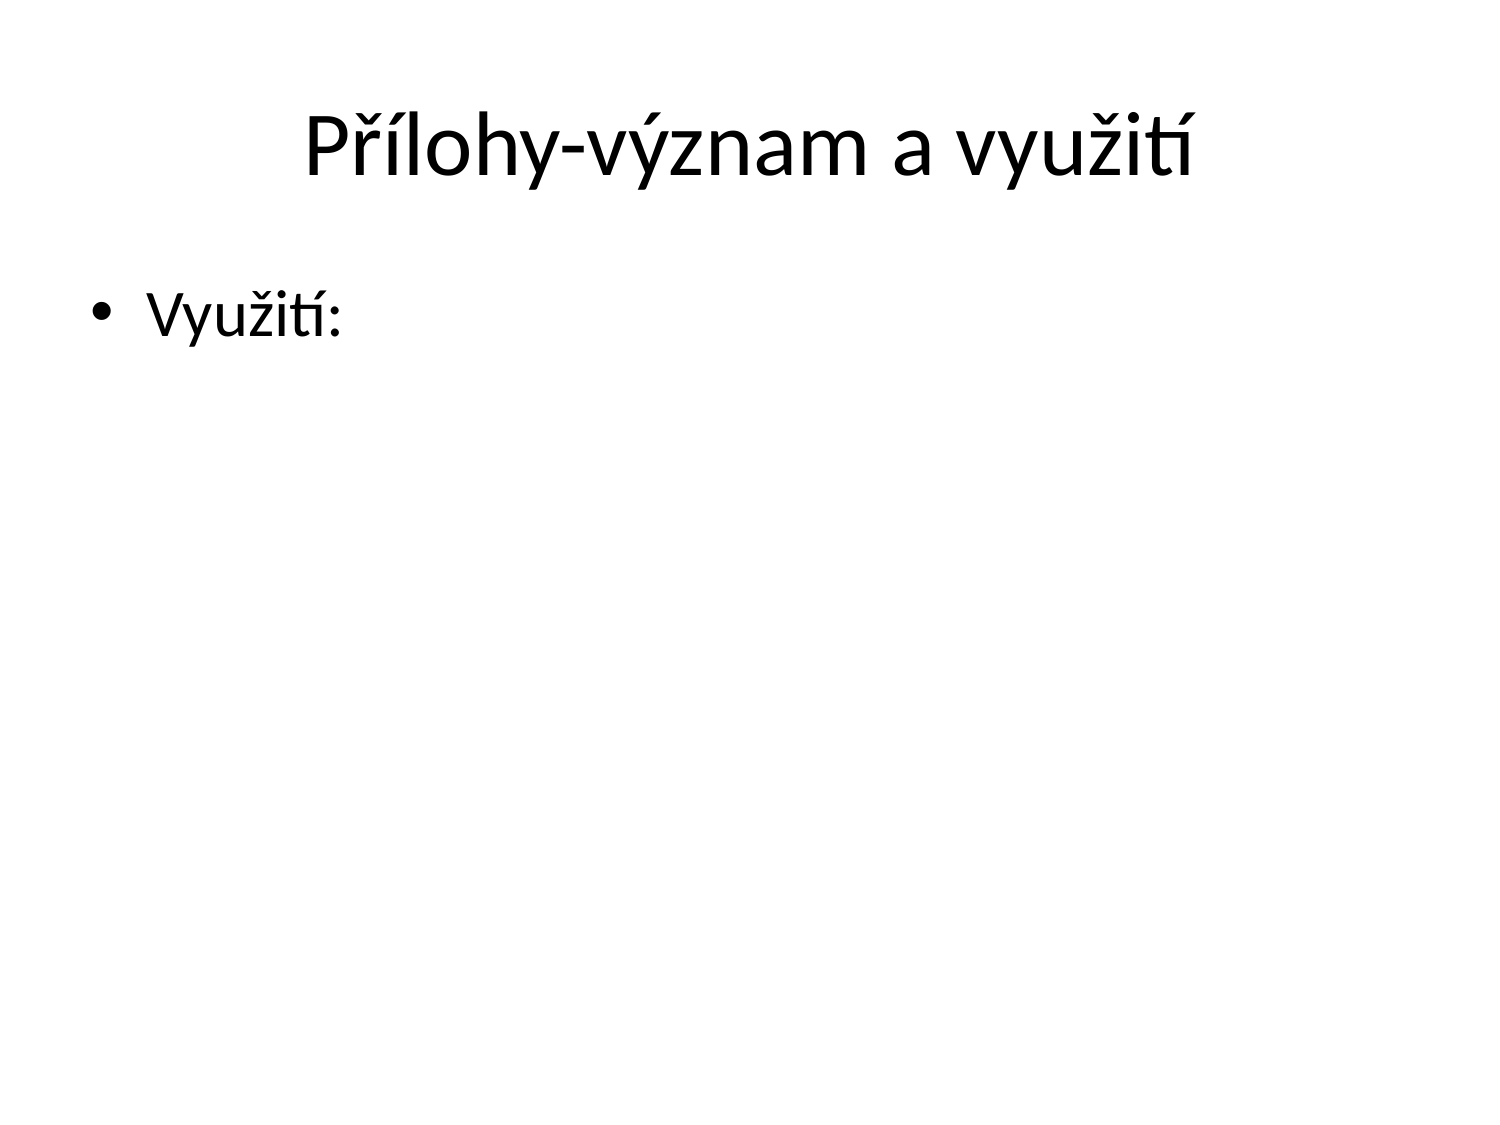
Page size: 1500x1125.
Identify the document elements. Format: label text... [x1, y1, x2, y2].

title Přílohy-význam a využití [75, 45, 1425, 233]
list Využití: [75, 262, 1425, 1005]
